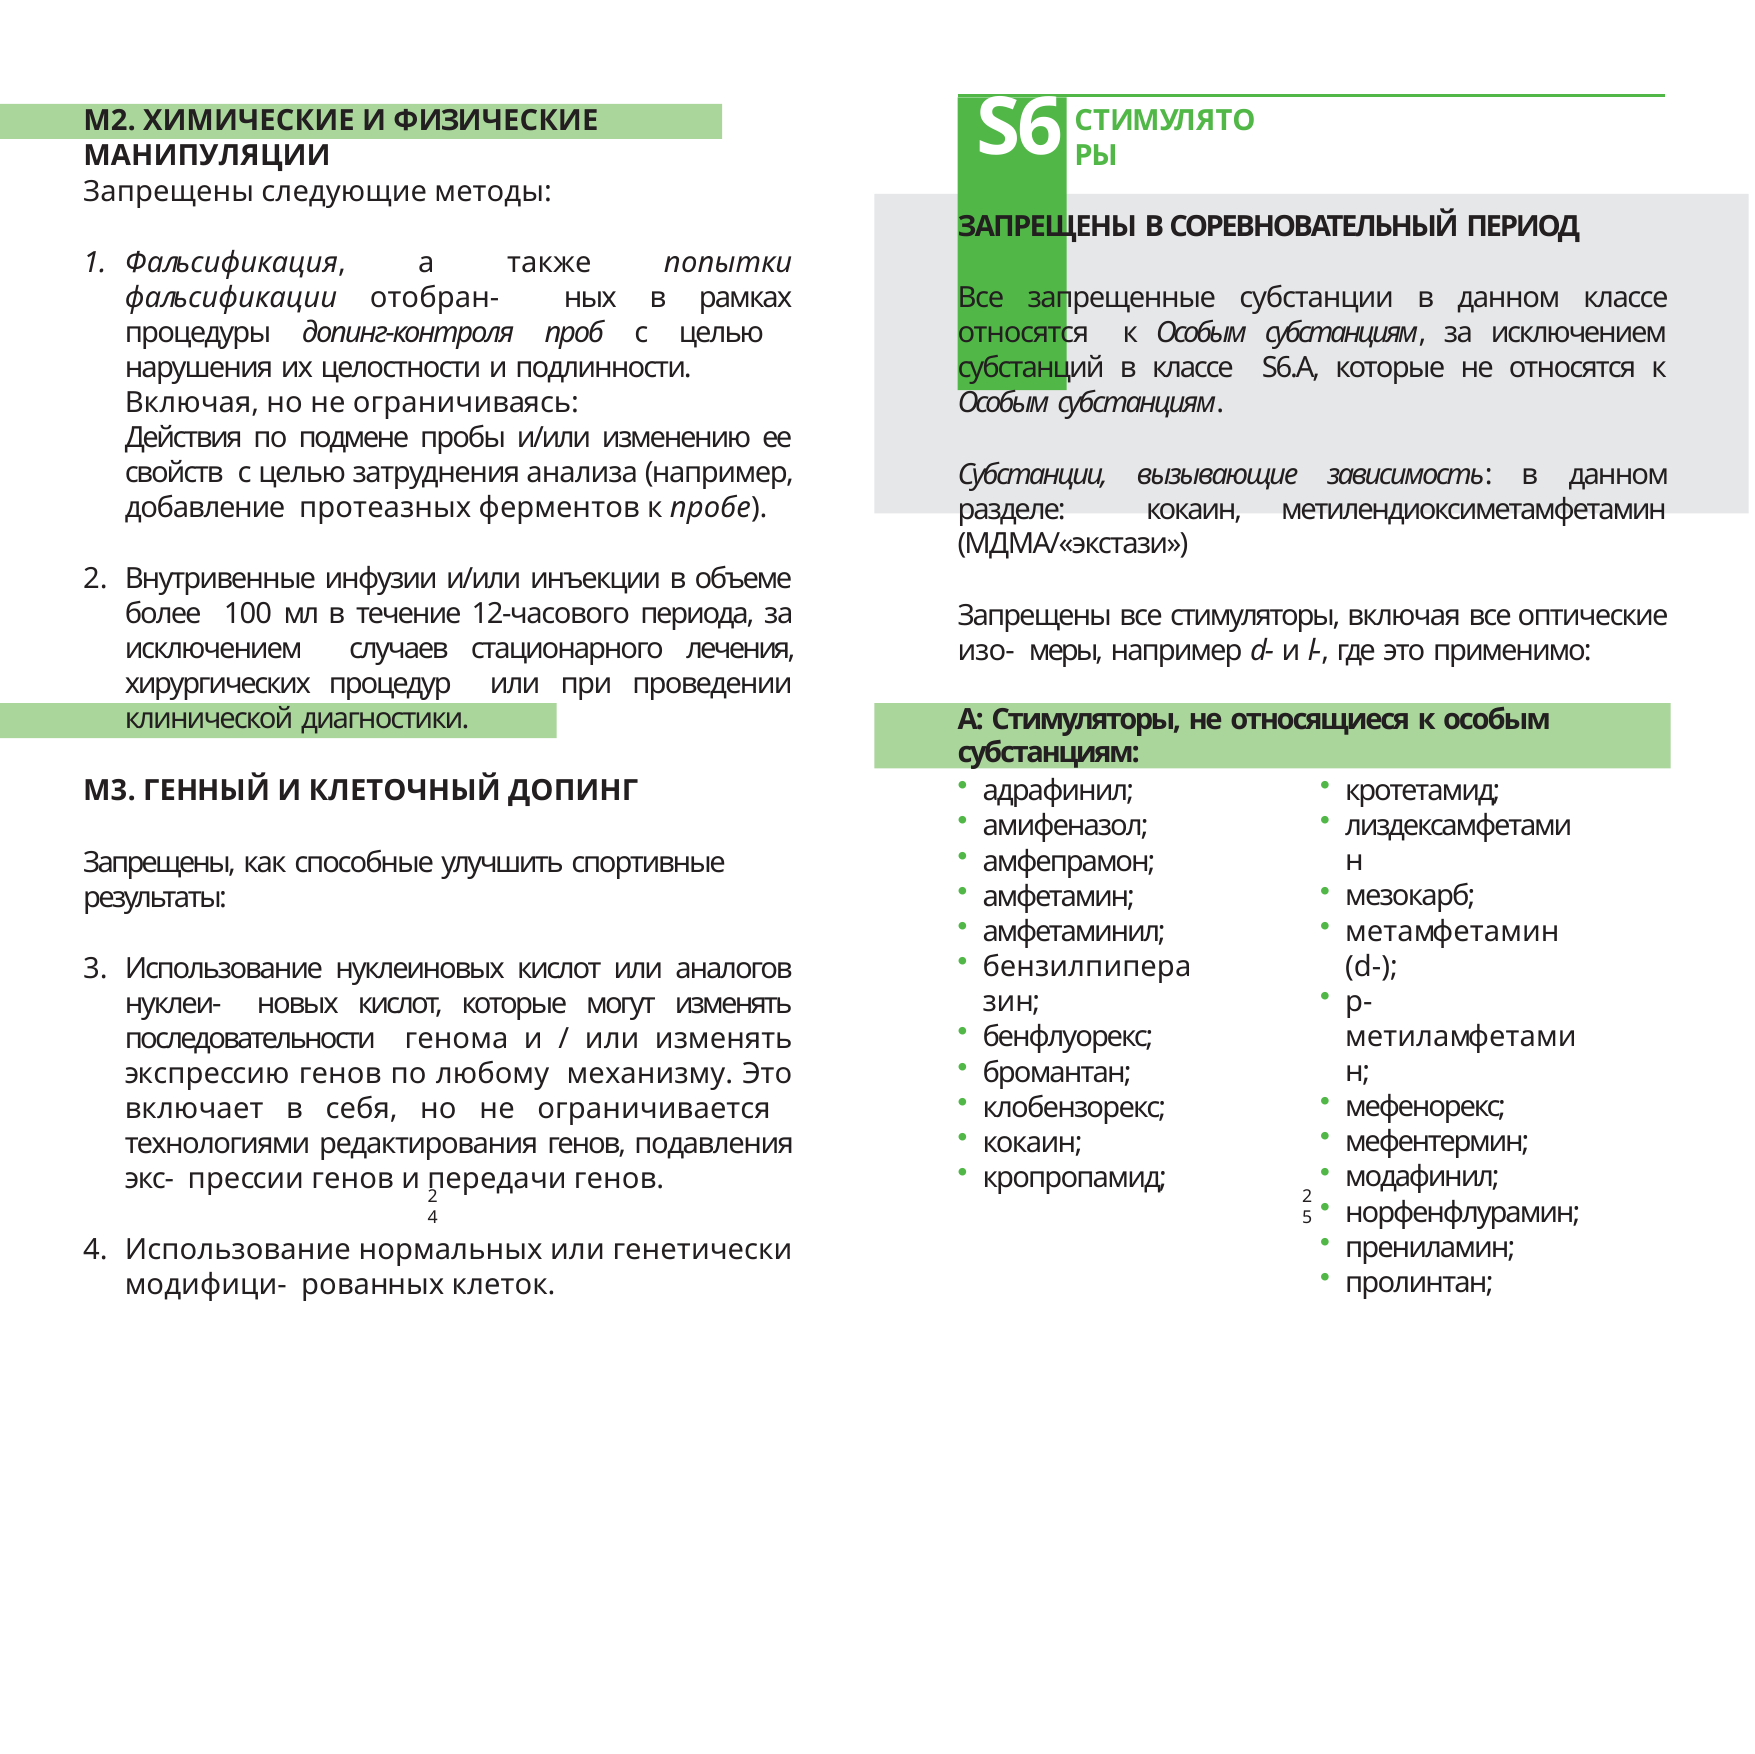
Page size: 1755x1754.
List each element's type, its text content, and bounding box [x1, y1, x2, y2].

text_box ЗАПРЕЩЕНЫ В СОРЕВНОВАТЕЛЬНЫЙ ПЕРИОД Все запрещенные субстанции в данном классе относятся к Особым субстанциям, за исключением субстанций в классе S6.A, которые не относятся к Особым субстанциям. Субстанции, вызывающие зависимость: в данном разделе: кокаин, метилендиоксиметамфетамин (МДМА/«экстази») Запрещены все стимуляторы, включая все оптические изо- меры, например d- и l-, где это применимо: Стимуляторы включают: [955, 204, 1668, 703]
text_box [1067, 193, 1749, 514]
title S6 [957, 97, 1067, 204]
text_box Запрещены следующие методы: Фальсификация, а также попытки фальсификации отобран- ных в рамках процедуры допинг-контроля проб с целью нарушения их целостности и подлинности. Включая, но не ограничиваясь: Действия по подмене пробы и/или изменению ее свойств с целью затруднения анализа (например, добавление протеазных ферментов к пробе). Внутривенные инфузии и/или инъекции в объеме более 100 мл в течение 12-часового периода, за исключением случаев стационарного лечения, хирургических процедур или при проведении клинической диагностики. M3. ГЕННЫЙ И КЛЕТОЧНЫЙ ДОПИНГ Запрещены, как способные улучшить спортивные результаты: Использование нуклеиновых кислот или аналогов нуклеи- новых кислот, которые могут изменять последовательности генома и / или изменять экспрессию генов по любому механизму. Это включает в себя, но не ограничивается технологиями редактирования генов, подавления экс- прессии генов и передачи генов. Использование нормальных или генетически модифици- рованных клеток. [81, 169, 794, 1301]
text_box 25 [1299, 1184, 1318, 1227]
text_box [0, 703, 81, 739]
text_box [874, 193, 957, 514]
text_box А: Стимуляторы, не относящиеся к особым субстанциям: [874, 703, 1671, 769]
text_box [0, 103, 81, 139]
text_box 24 [425, 1184, 448, 1227]
text_box M2. ХИМИЧЕСКИЕ И ФИЗИЧЕСКИЕ МАНИПУЛЯЦИИ [81, 99, 708, 169]
text_box адрафинил; амифеназол; амфепрамон; амфетамин; амфетаминил; бензилпиперазин; бенфлуорекс; бромантан; клобензорекс; кокаин; кропропамид; [955, 769, 1205, 1194]
text_box кротетамид; лиздексамфетамин мезокарб; метамфетамин (d-); р-метиламфетамин; мефенорекс; мефентермин; модафинил; норфенфлурамин; прениламин; пролинтан; [1318, 769, 1584, 1299]
text_box СТИМУЛЯТОРЫ [1072, 99, 1263, 172]
text_box [708, 103, 723, 139]
